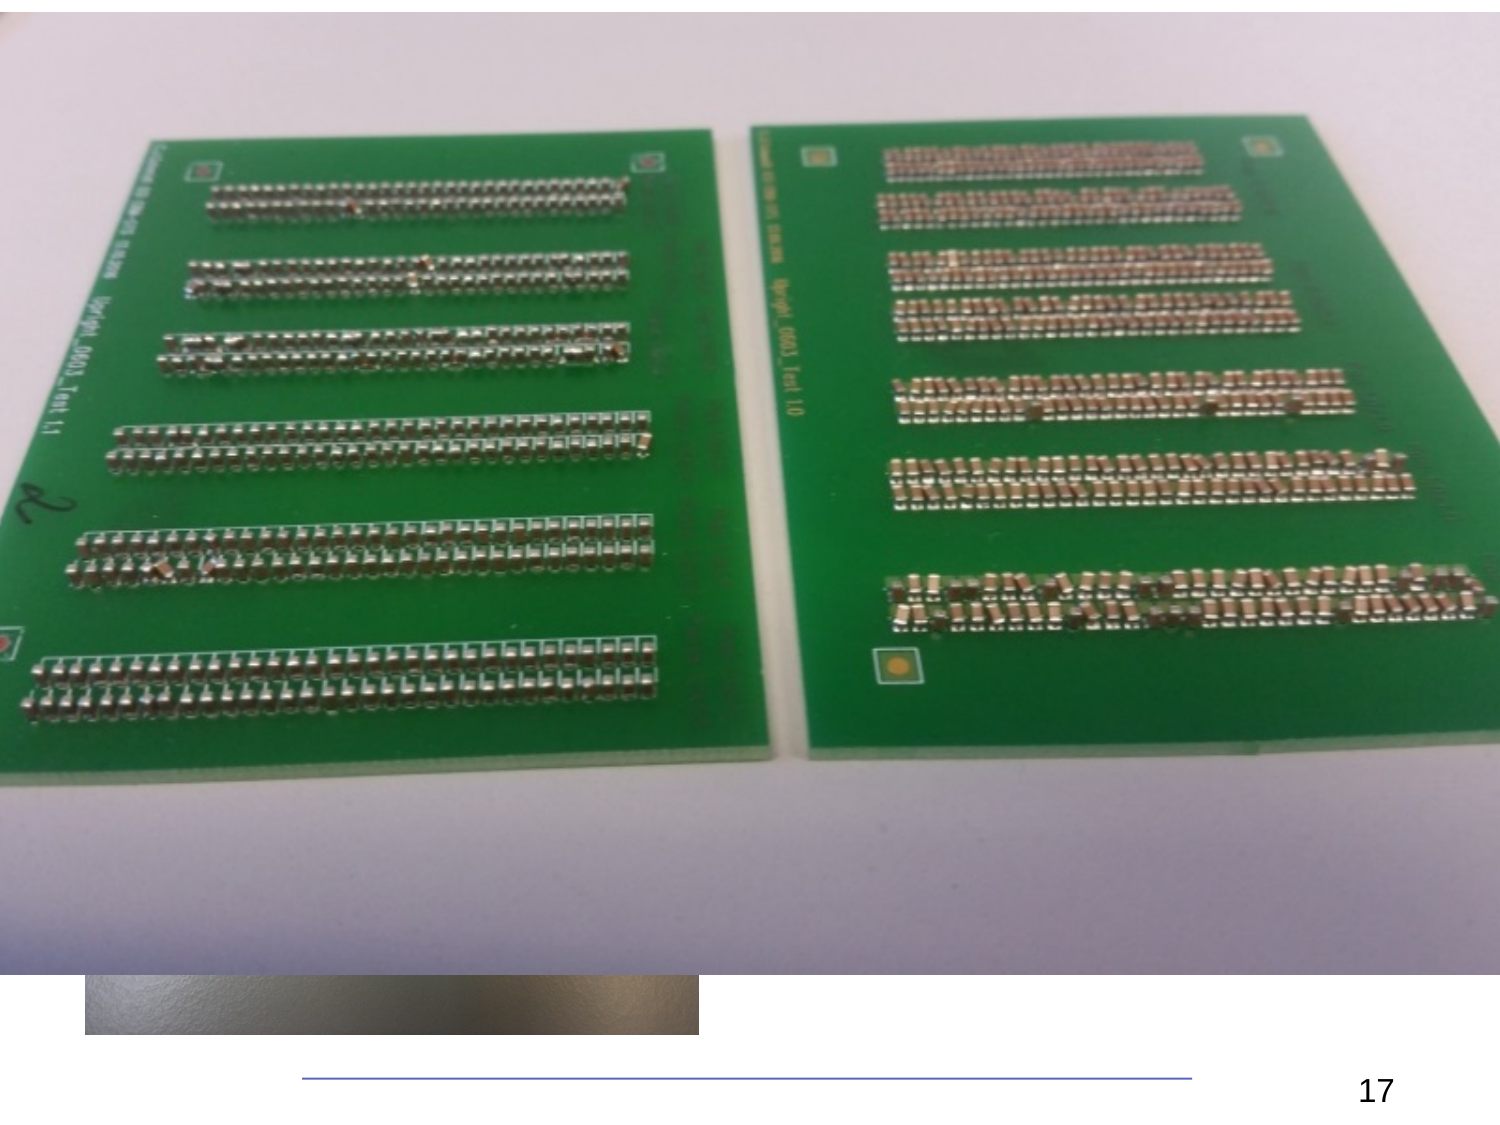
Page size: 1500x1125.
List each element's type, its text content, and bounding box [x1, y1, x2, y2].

text_box in-board chip LDOs point of load skimming regulation powered by CERN Feast-based DC/DC converters [701, 983, 1500, 1125]
picture [0, 12, 1500, 1035]
